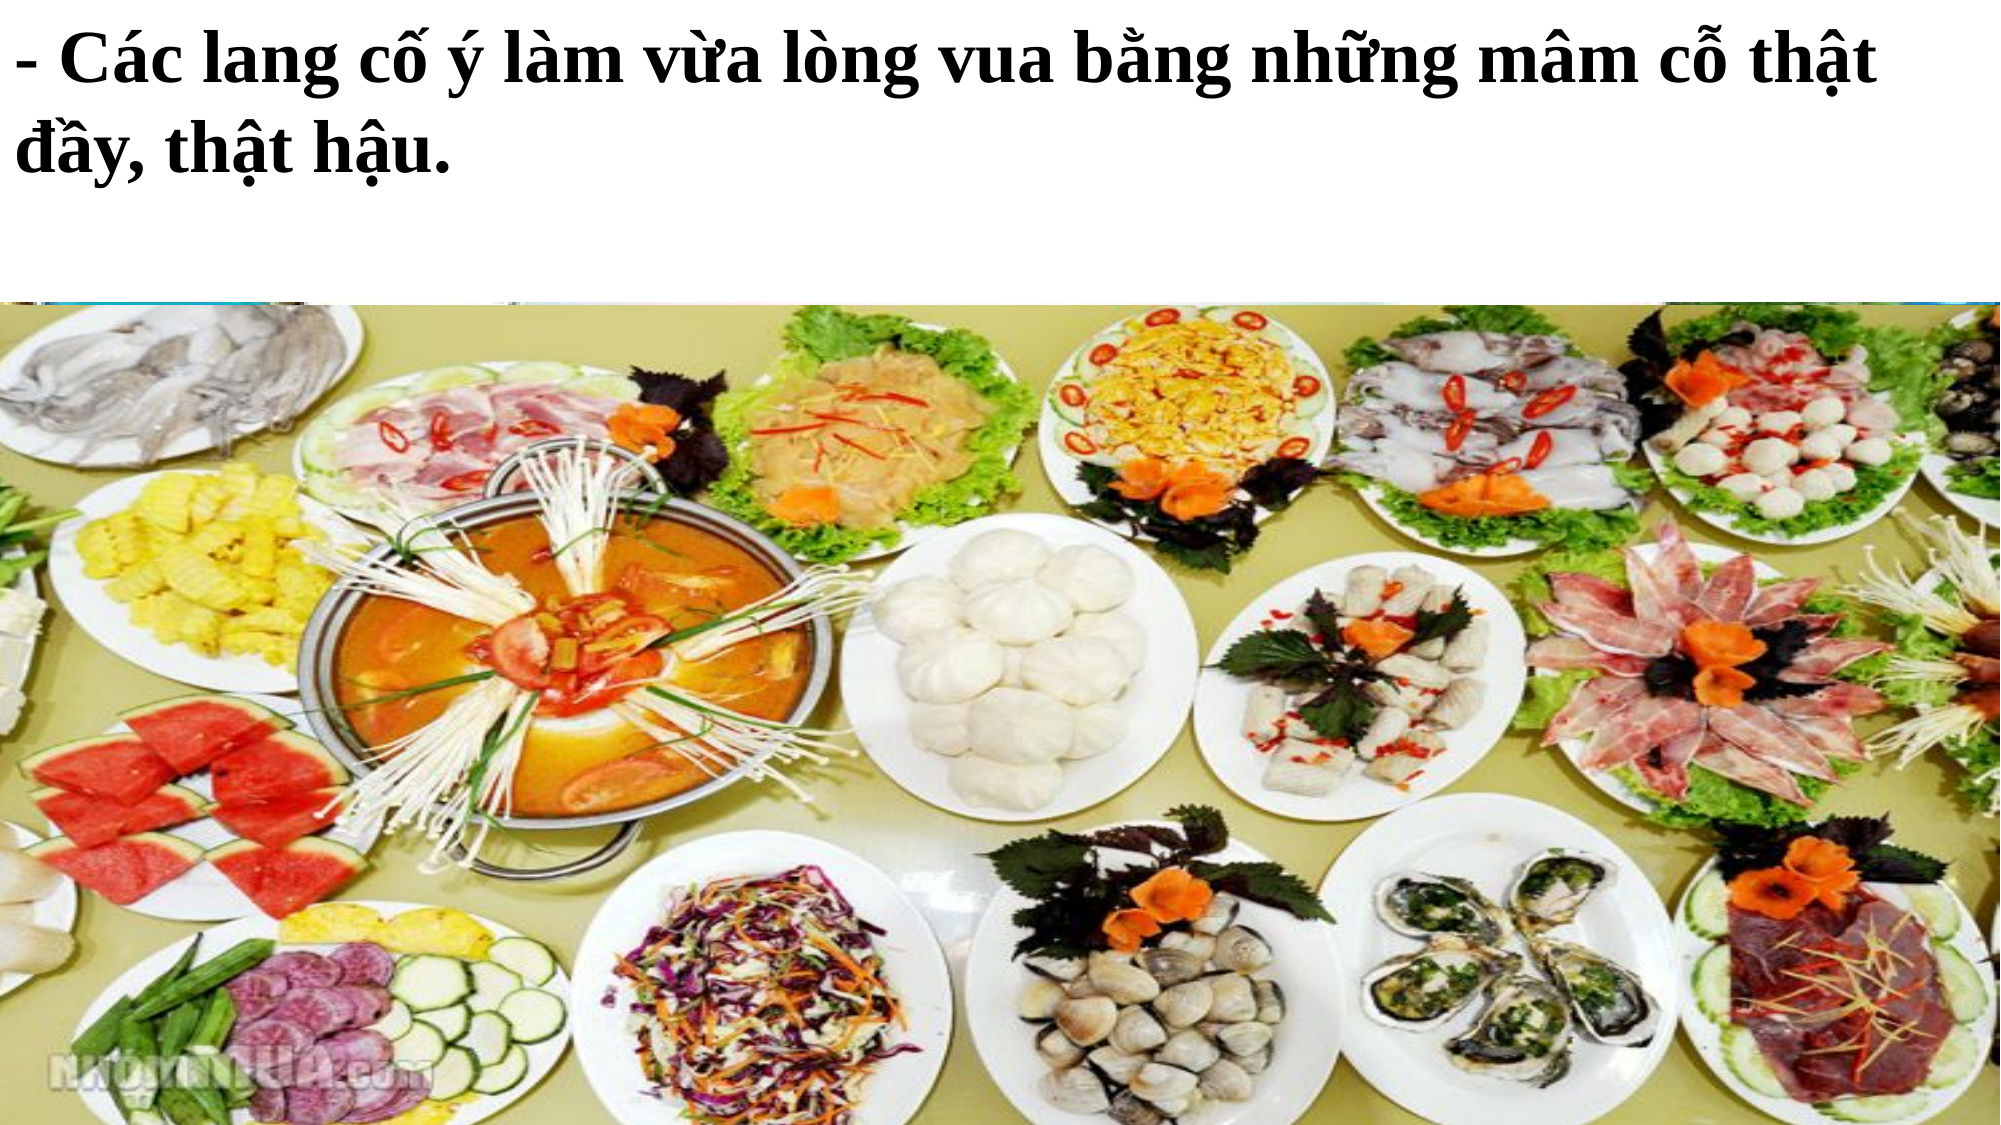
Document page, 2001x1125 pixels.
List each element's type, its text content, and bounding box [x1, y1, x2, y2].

text_box - Các lang cố ý làm vừa lòng vua bằng những mâm cỗ thật đầy, thật hậu. [0, 0, 2000, 195]
picture [0, 302, 2000, 1125]
